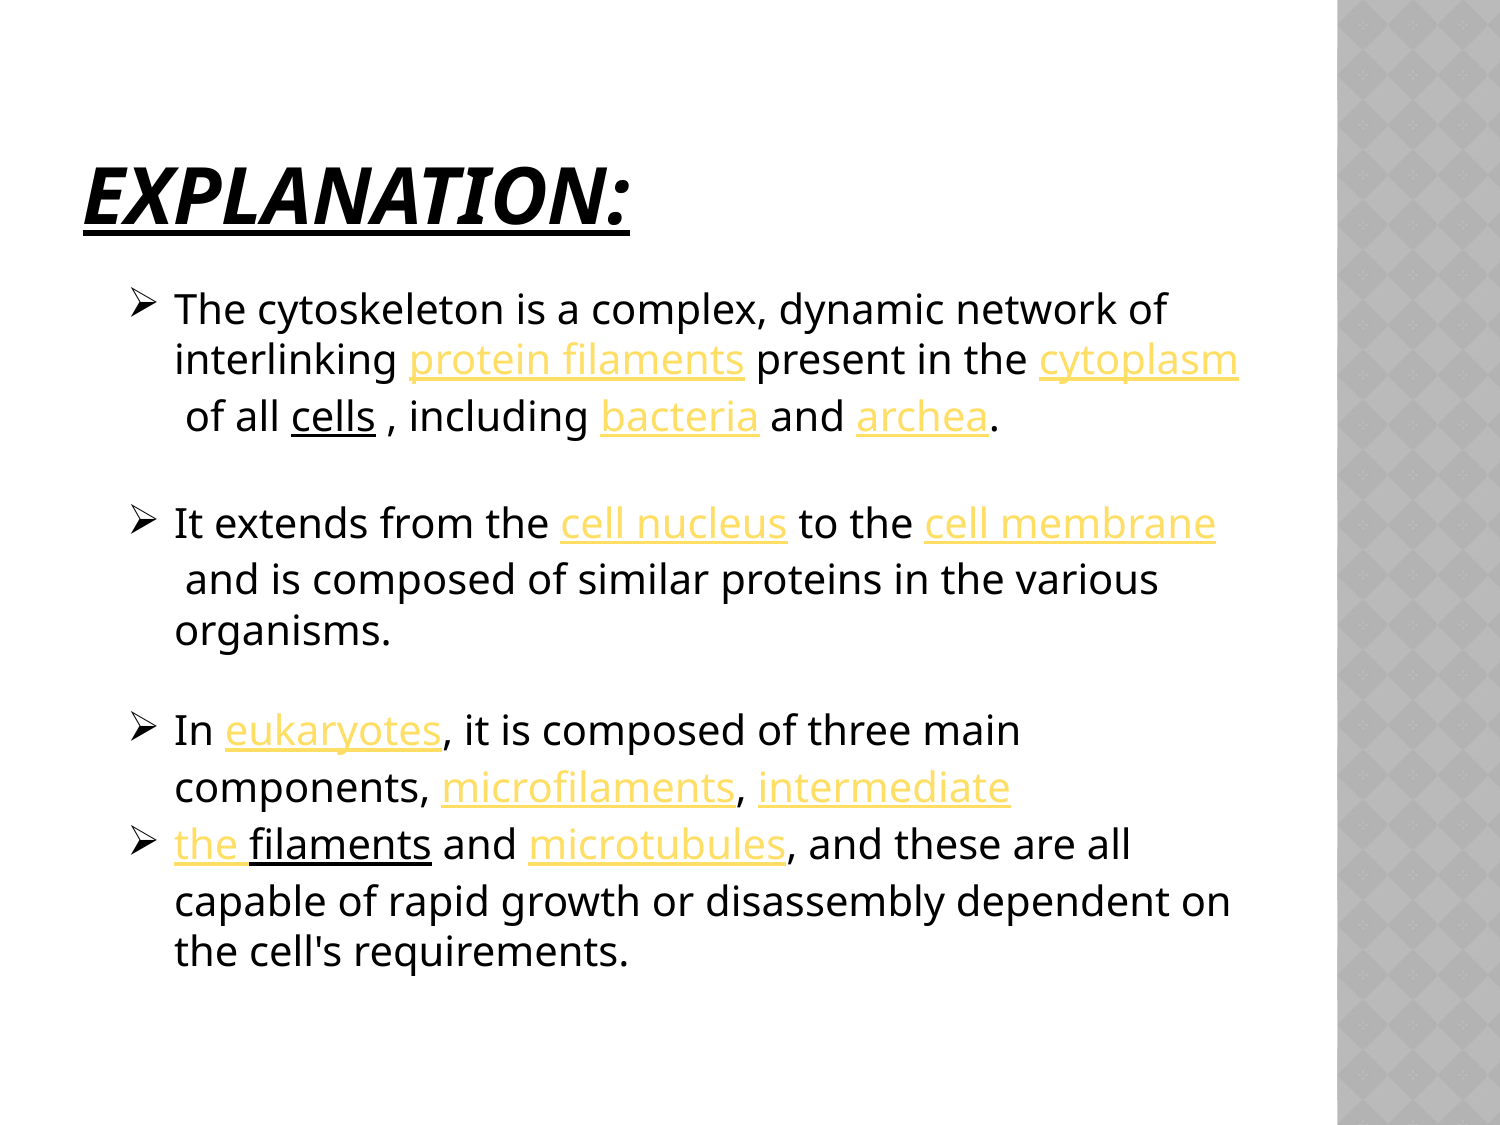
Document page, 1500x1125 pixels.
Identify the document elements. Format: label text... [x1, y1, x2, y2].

text_box The cytoskeleton is a complex, dynamic network of interlinking protein filaments present in the cytoplasm of all cells , including bacteria and archea. It extends from the cell nucleus to the cell membrane and is composed of similar proteins in the various organisms. In eukaryotes, it is composed of three main components, microfilaments, intermediate the filaments and microtubules, and these are all capable of rapid growth or disassembly dependent on the cell's requirements. [112, 275, 1288, 982]
title Explanation: [75, 52, 1263, 240]
